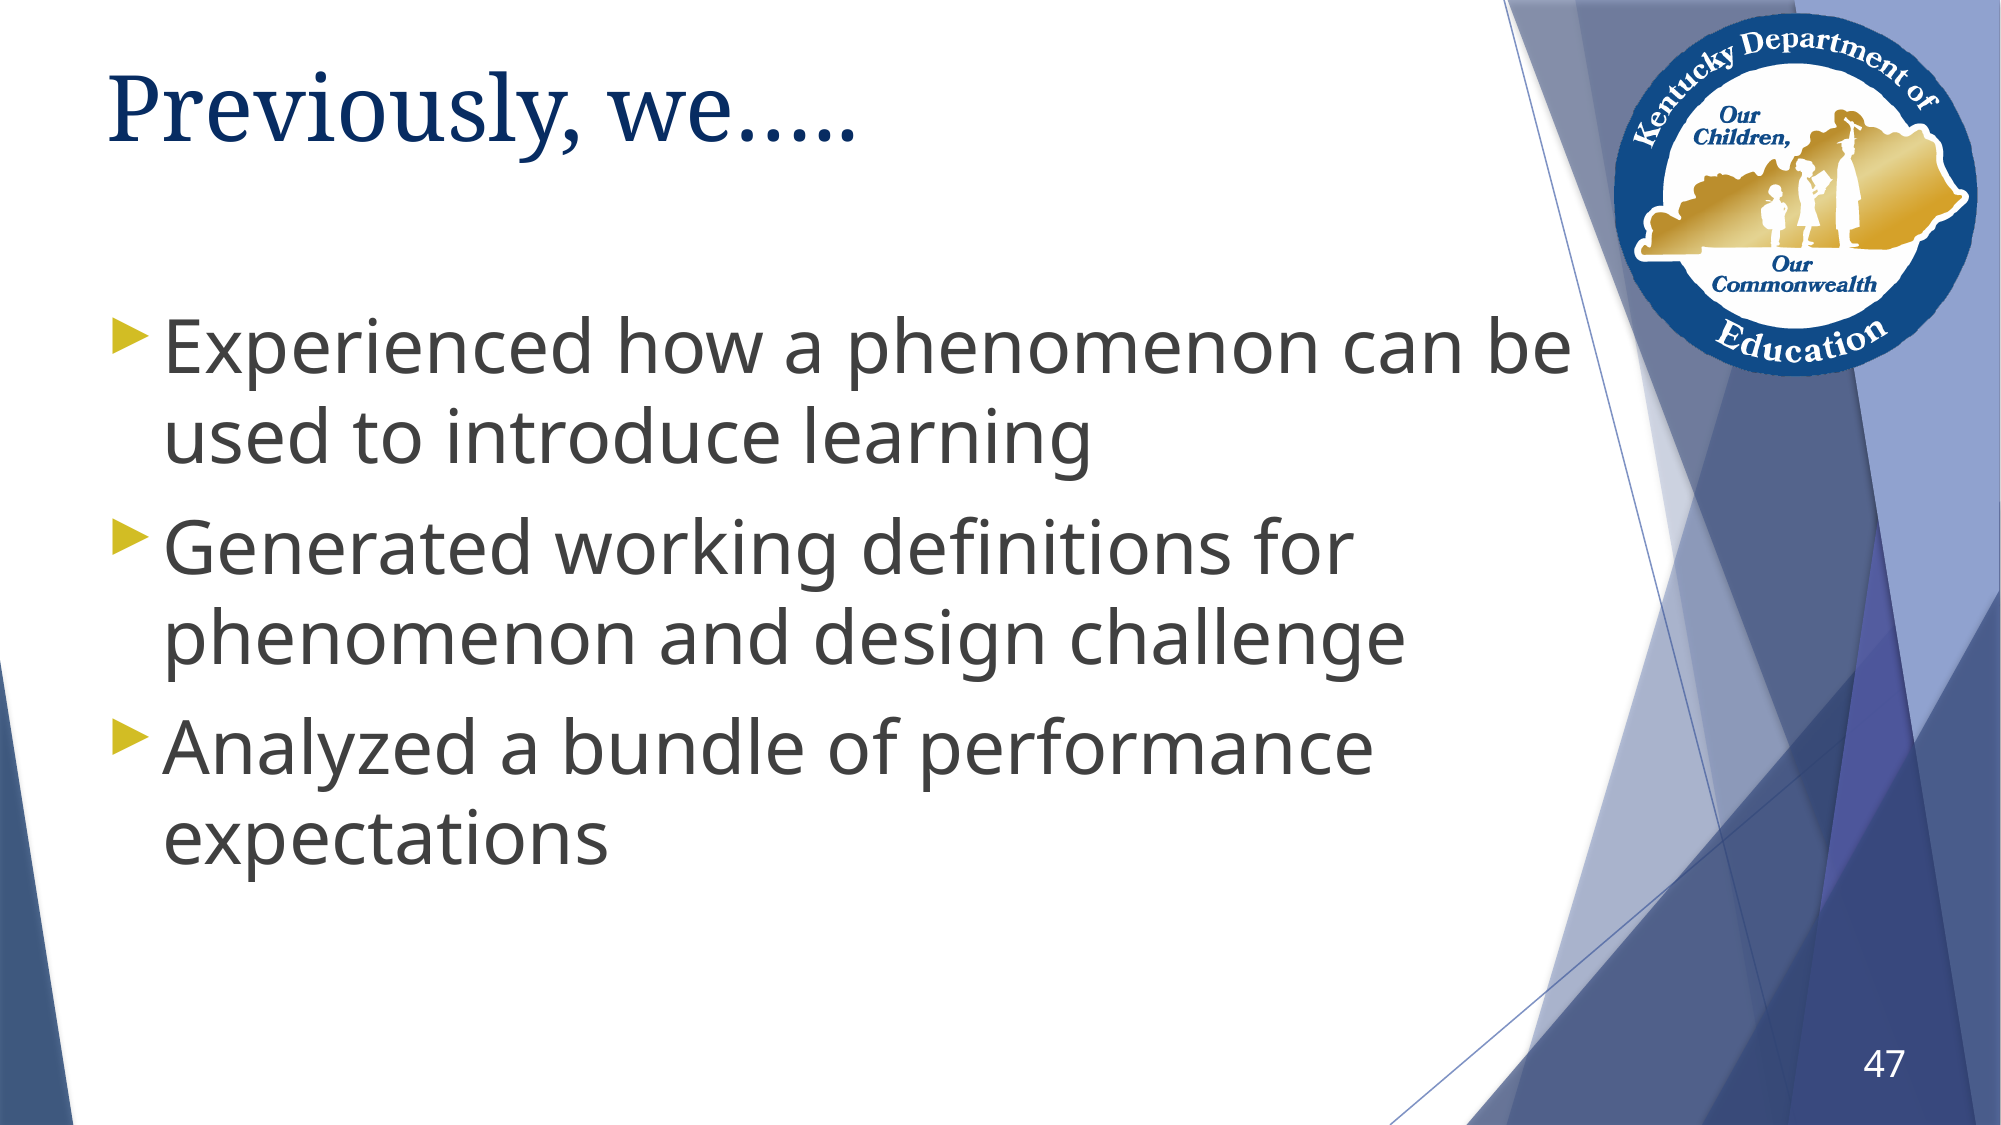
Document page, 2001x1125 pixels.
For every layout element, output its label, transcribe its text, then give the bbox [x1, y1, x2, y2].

list Experienced how a phenomenon can be used to introduce learning Generated working definitions for phenomenon and design challenge Analyzed a bundle of performance expectations [91, 290, 1599, 1095]
slide_number 47 [1809, 1035, 1922, 1096]
title Previously, we….. [91, 42, 1502, 259]
picture [1598, 0, 1989, 390]
